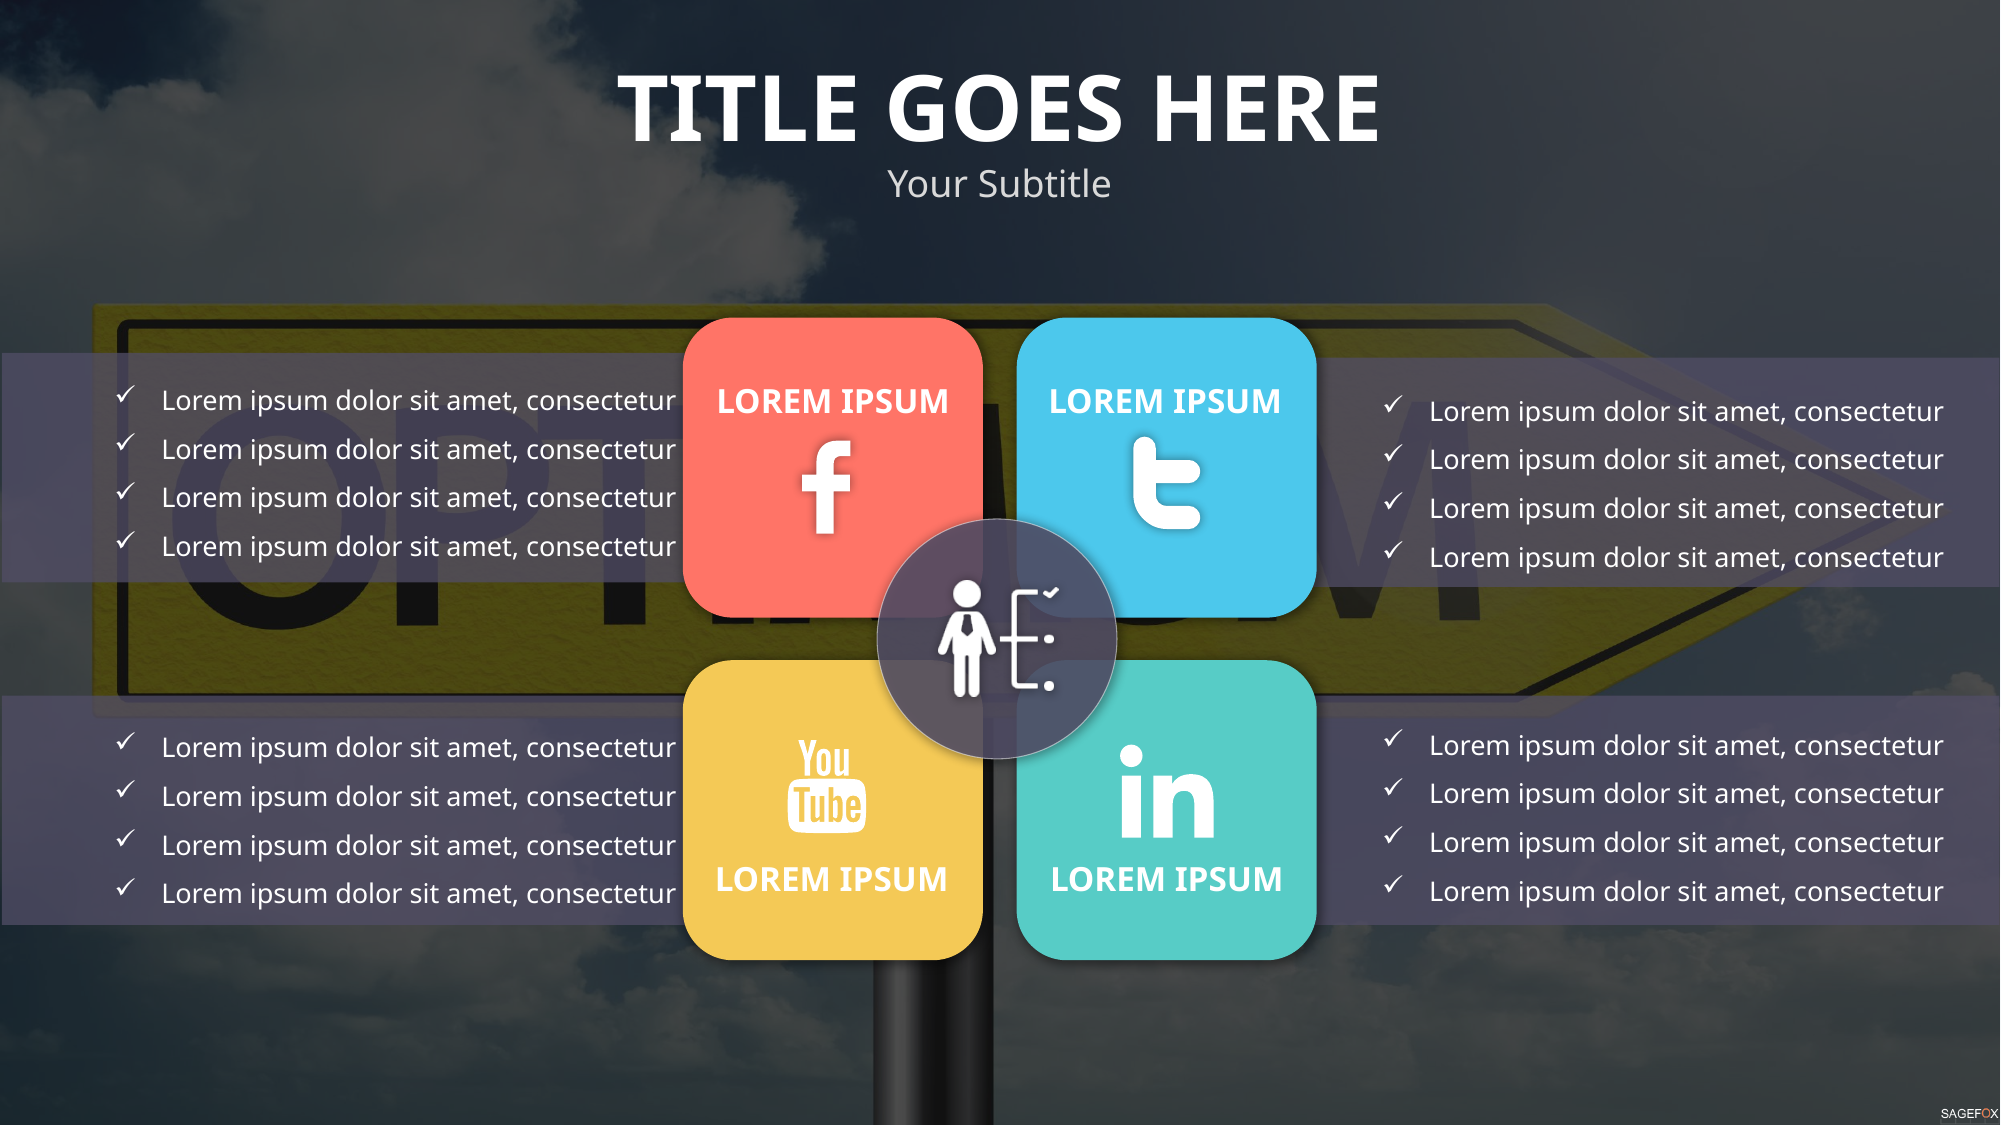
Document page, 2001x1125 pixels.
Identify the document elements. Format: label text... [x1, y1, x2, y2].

text_box TITLE GOES HERE Your Subtitle [548, 42, 1452, 212]
text_box [1128, 432, 1205, 536]
text_box [877, 518, 1117, 759]
text_box [1327, 695, 2000, 926]
text_box Lorem ipsum dolor sit amet, consectetur Lorem ipsum dolor sit amet, consectetur Lorem ipsum dolor sit amet, consectetur Lorem ipsum dolor sit amet, consectetur [1367, 370, 1961, 580]
text_box Lorem ipsum dolor sit amet, consectetur Lorem ipsum dolor sit amet, consectetur Lorem ipsum dolor sit amet, consectetur Lorem ipsum dolor sit amet, consectetur [99, 359, 693, 570]
text_box [1, 695, 677, 926]
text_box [1120, 744, 1214, 838]
text_box LOREM IPSUM [683, 850, 980, 906]
text_box [1327, 356, 2000, 588]
text_box LOREM IPSUM [684, 372, 982, 428]
text_box [1015, 659, 1318, 962]
text_box Lorem ipsum dolor sit amet, consectetur Lorem ipsum dolor sit amet, consectetur Lorem ipsum dolor sit amet, consectetur Lorem ipsum dolor sit amet, consectetur [1367, 704, 1961, 914]
text_box Lorem ipsum dolor sit amet, consectetur Lorem ipsum dolor sit amet, consectetur Lorem ipsum dolor sit amet, consectetur Lorem ipsum dolor sit amet, consectetur [99, 706, 693, 917]
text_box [787, 740, 867, 834]
text_box LOREM IPSUM [1018, 850, 1316, 906]
text_box [682, 659, 984, 962]
text_box Content Option 09 [797, 435, 857, 540]
text_box [802, 440, 851, 534]
picture [0, 0, 2001, 1125]
text_box [681, 316, 984, 619]
text_box [1015, 316, 1318, 619]
text_box [1133, 436, 1201, 530]
text_box LOREM IPSUM [1016, 372, 1314, 428]
text_box [1, 352, 677, 583]
